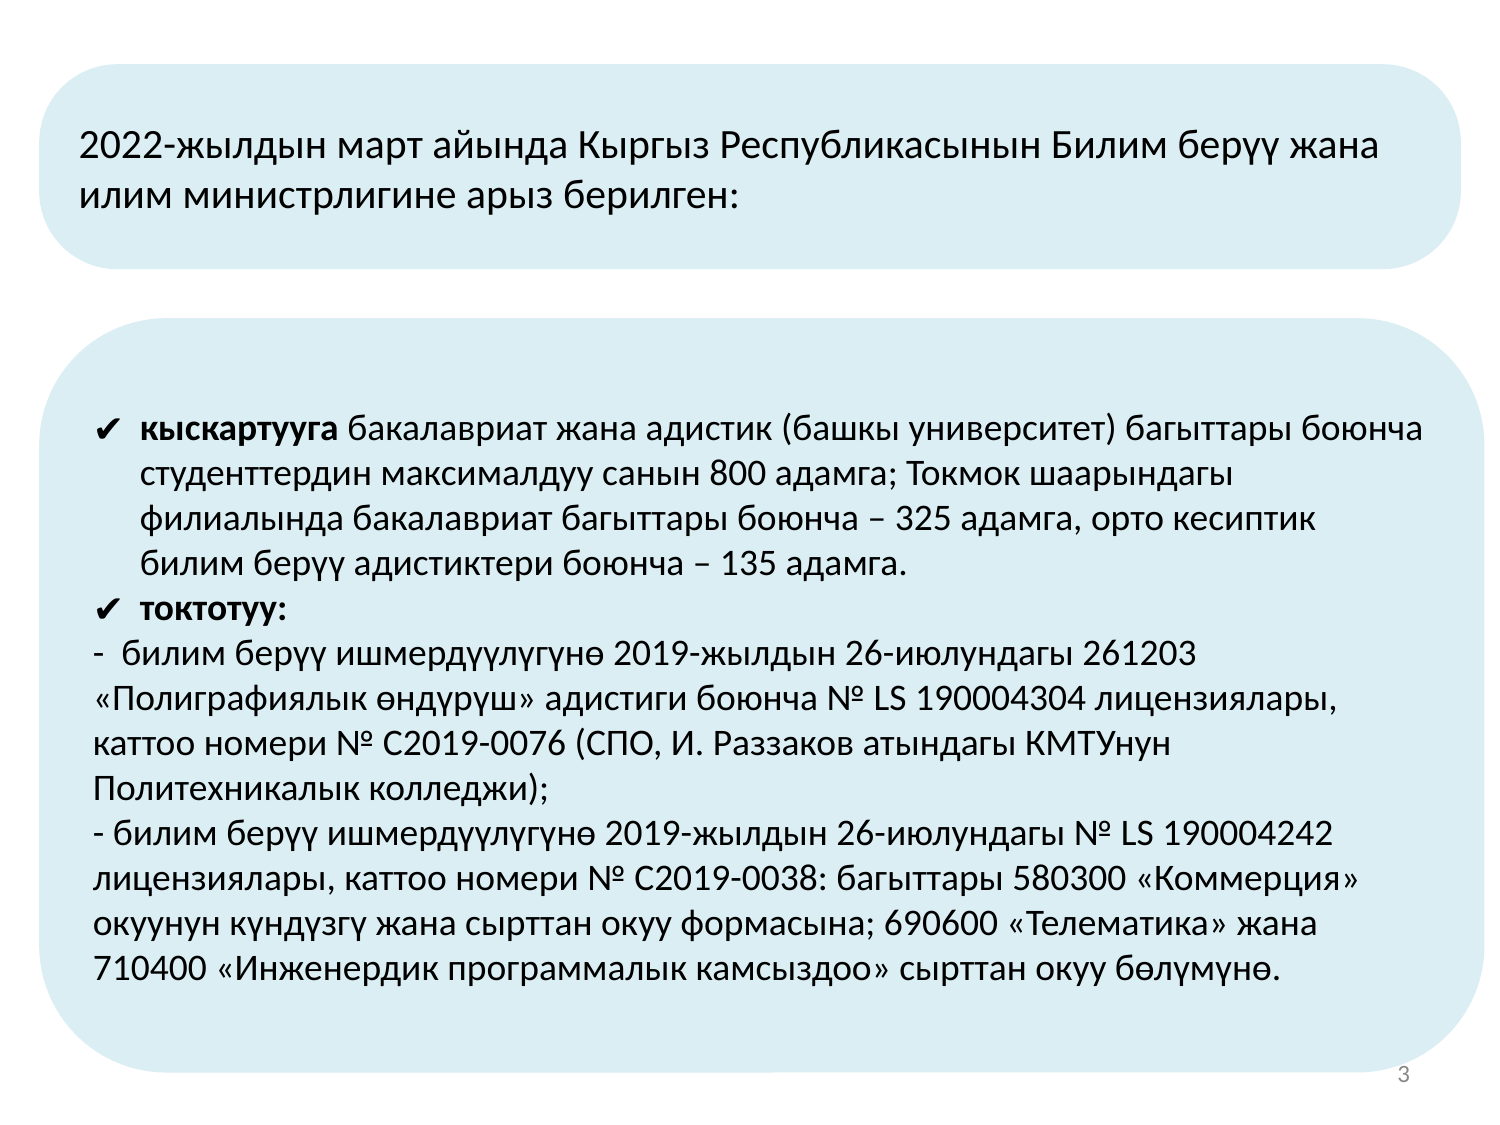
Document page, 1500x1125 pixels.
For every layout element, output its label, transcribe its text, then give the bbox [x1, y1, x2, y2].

slide_number 3 [1074, 1052, 1425, 1103]
text_box 2022-жылдын март айында Кыргыз Республикасынын Билим берүү жана илим министрлигине арыз берилген: [41, 66, 1459, 268]
text_box кыскартууга бакалавриат жана адистик (башкы университет) багыттары боюнча студенттердин максималдуу санын 800 адамга; Токмок шаарындагы филиалында бакалавриат багыттары боюнча – 325 адамга, орто кесиптик билим берүү адистиктери боюнча – 135 адамга. токтотуу: - билим берүү ишмердүүлүгүнө 2019-жылдын 26-июлундагы 261203 «Полиграфиялык өндүрүш» адистиги боюнча № LS 190004304 лицензиялары, каттоо номери № С2019-0076 (СПО, И. Раззаков атындагы КМТУнун Политехникалык колледжи); - билим берүү ишмердүүлүгүнө 2019-жылдын 26-июлундагы № LS 190004242 лицензиялары, каттоо номери № С2019-0038: багыттары 580300 «Коммерция» окуунун күндүзгү жана сырттан окуу формасына; 690600 «Телематика» жана 710400 «Инженердик программалык камсыздоо» сырттан окуу бөлүмүнө. [41, 320, 1483, 1071]
